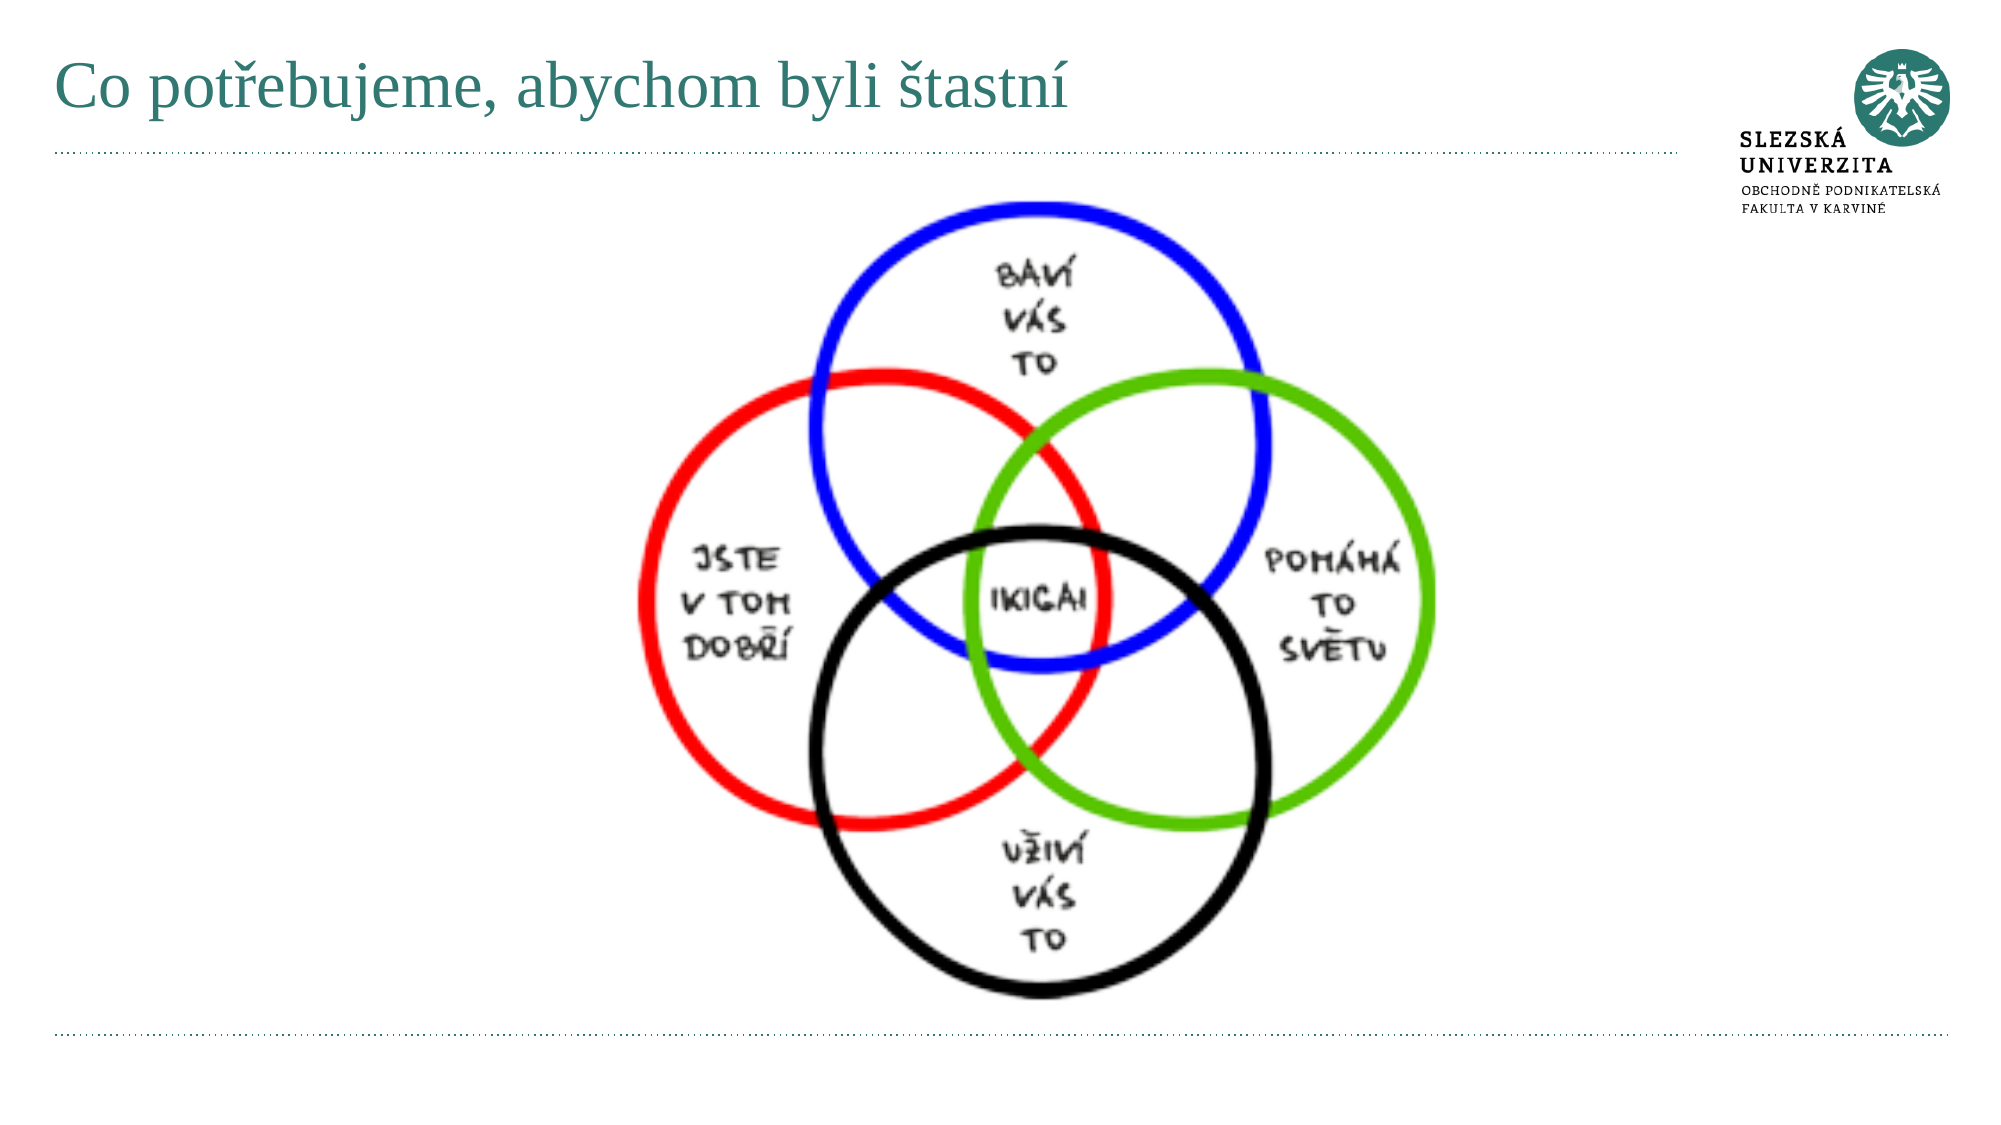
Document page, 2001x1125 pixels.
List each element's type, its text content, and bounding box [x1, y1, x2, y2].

title Co potřebujeme, abychom byli štastní [39, 42, 1473, 154]
picture [1740, 49, 1950, 213]
picture [414, 131, 1662, 1069]
